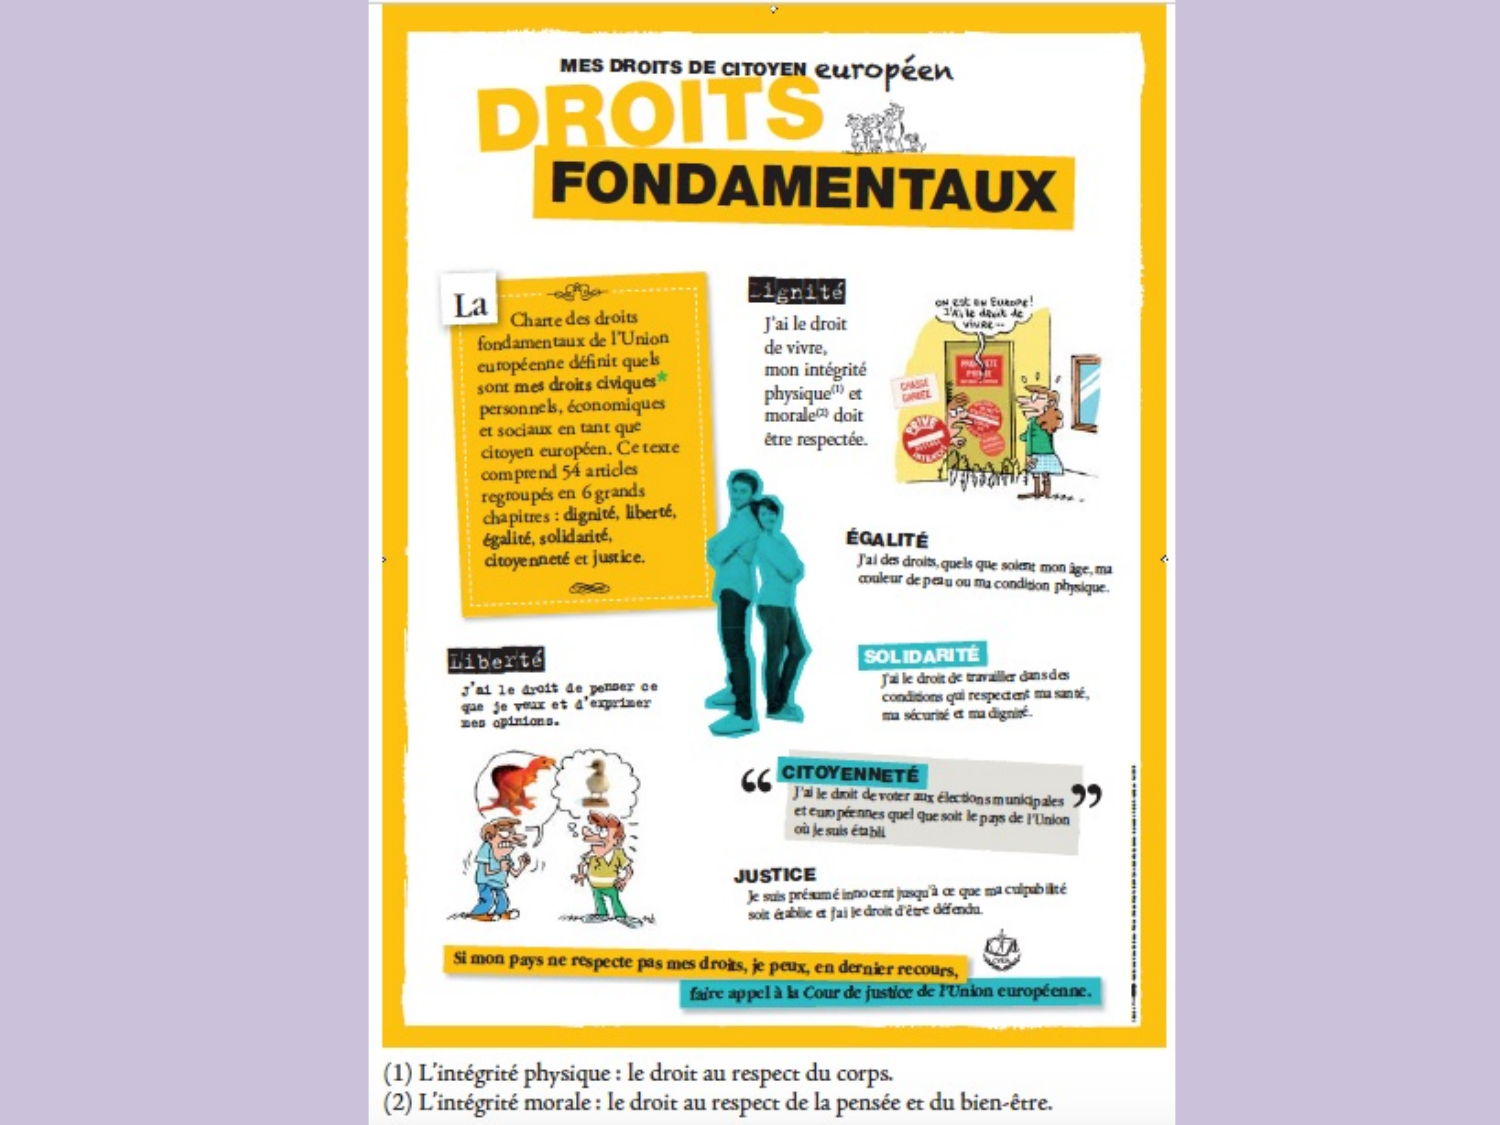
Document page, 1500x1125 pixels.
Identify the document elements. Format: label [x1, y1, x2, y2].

picture [368, 0, 1176, 1125]
